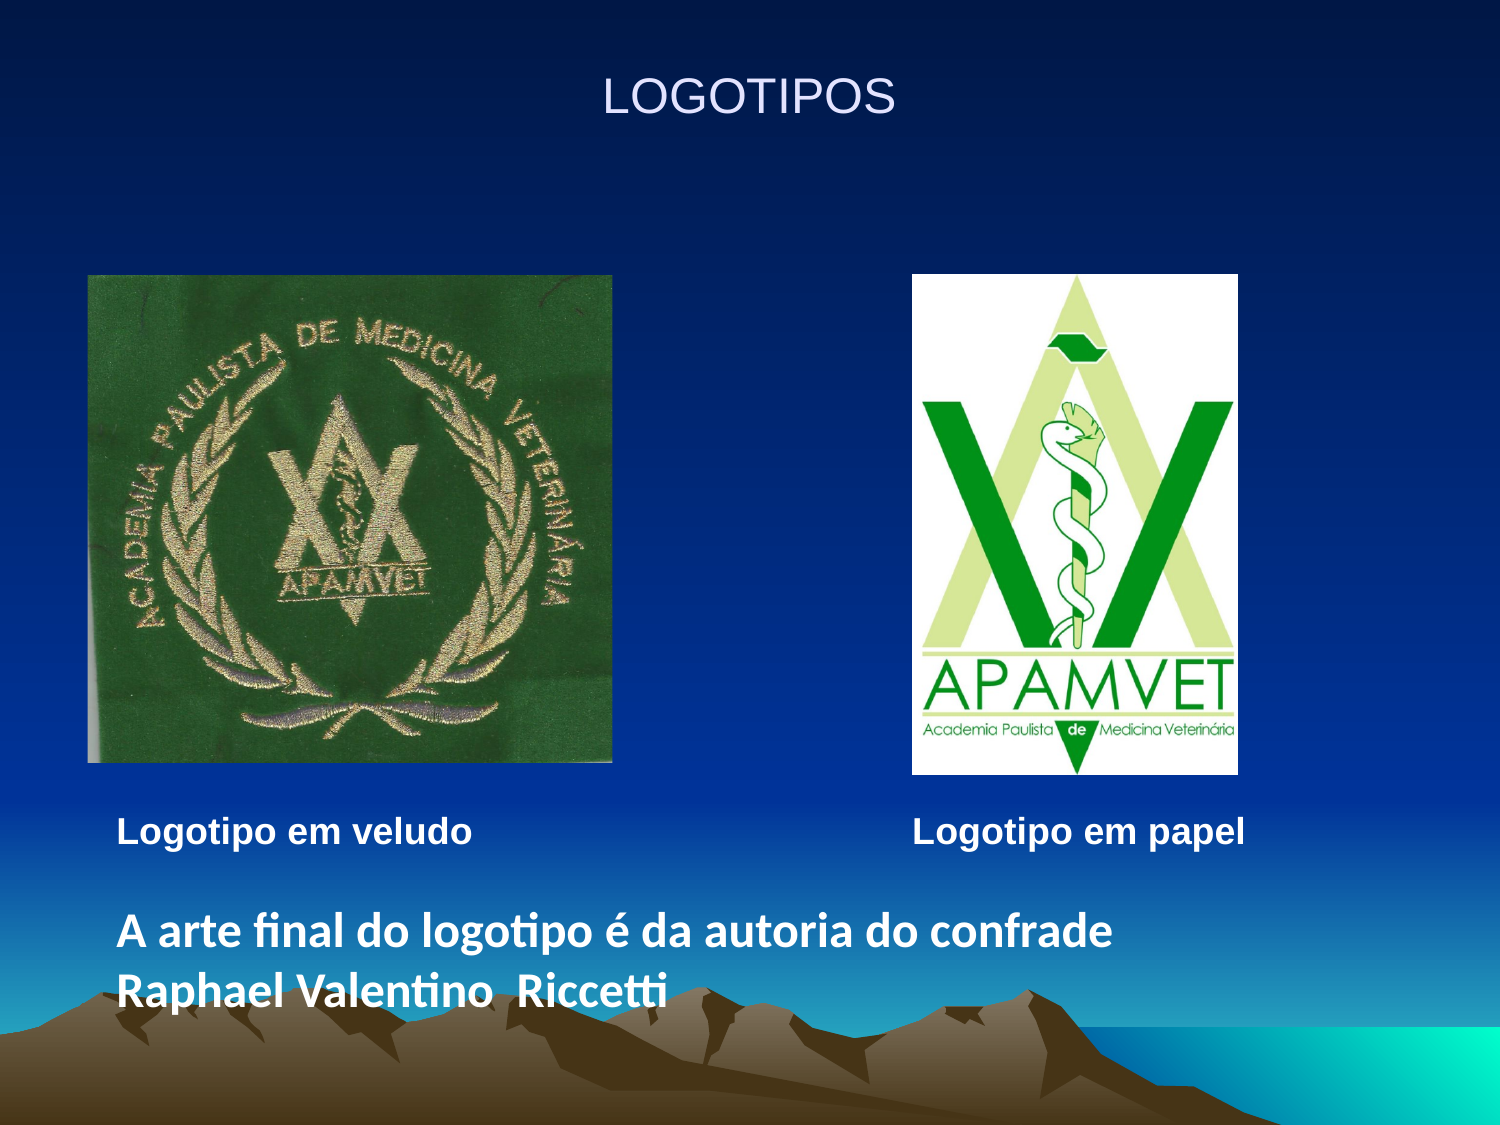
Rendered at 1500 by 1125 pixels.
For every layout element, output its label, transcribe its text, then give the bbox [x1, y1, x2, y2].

picture [912, 274, 1238, 776]
title LOGOTIPOS [74, 0, 1426, 188]
text_box Logotipo em veludo Logotipo em papel A arte final do logotipo é da autoria do confrade Raphael Valentino Riccetti [101, 799, 1289, 1025]
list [87, 274, 613, 763]
